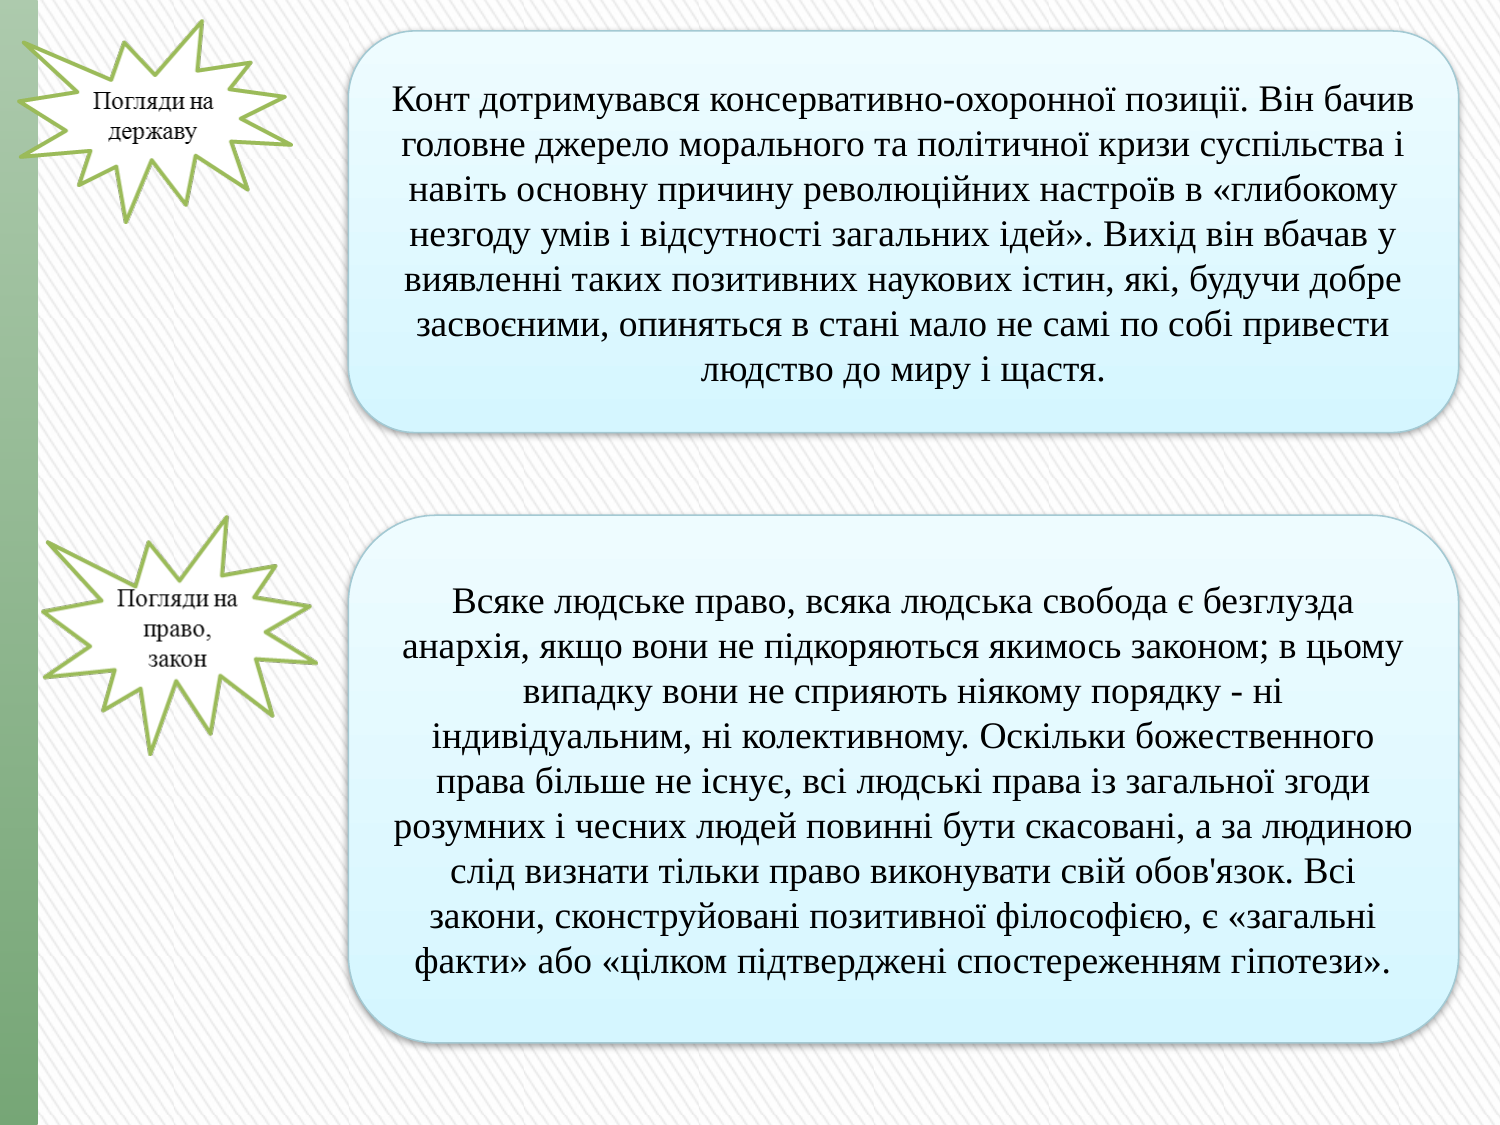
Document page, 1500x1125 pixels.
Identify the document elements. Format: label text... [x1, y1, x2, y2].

picture [17, 18, 293, 225]
text_box Конт дотримувався консервативно-охоронної позиції. Він бачив головне джерело морального та політичної кризи суспільства і навіть основну причину революційних настроїв в «глибокому незгоду умів і відсутності загальних ідей». Вихід він вбачав у виявленні таких позитивних наукових істин, які, будучи добре засвоєними, опиняться в стані мало не самі по собі привести людство до миру і щастя. [347, 30, 1460, 434]
text_box Всяке людське право, всяка людська свобода є безглузда анархія, якщо вони не підкоряються якимось законом; в цьому випадку вони не сприяють ніякому порядку - ні індивідуальним, ні колективному. Оскільки божественного права більше не існує, всі людські права із загальної згоди розумних і чесних людей повинні бути скасовані, а за людиною слід визнати тільки право виконувати свій обов'язок. Всі закони, сконструйовані позитивної філософією, є «загальні факти» або «цілком підтверджені спостереженням гіпотези». [347, 514, 1460, 1044]
picture [40, 514, 318, 756]
